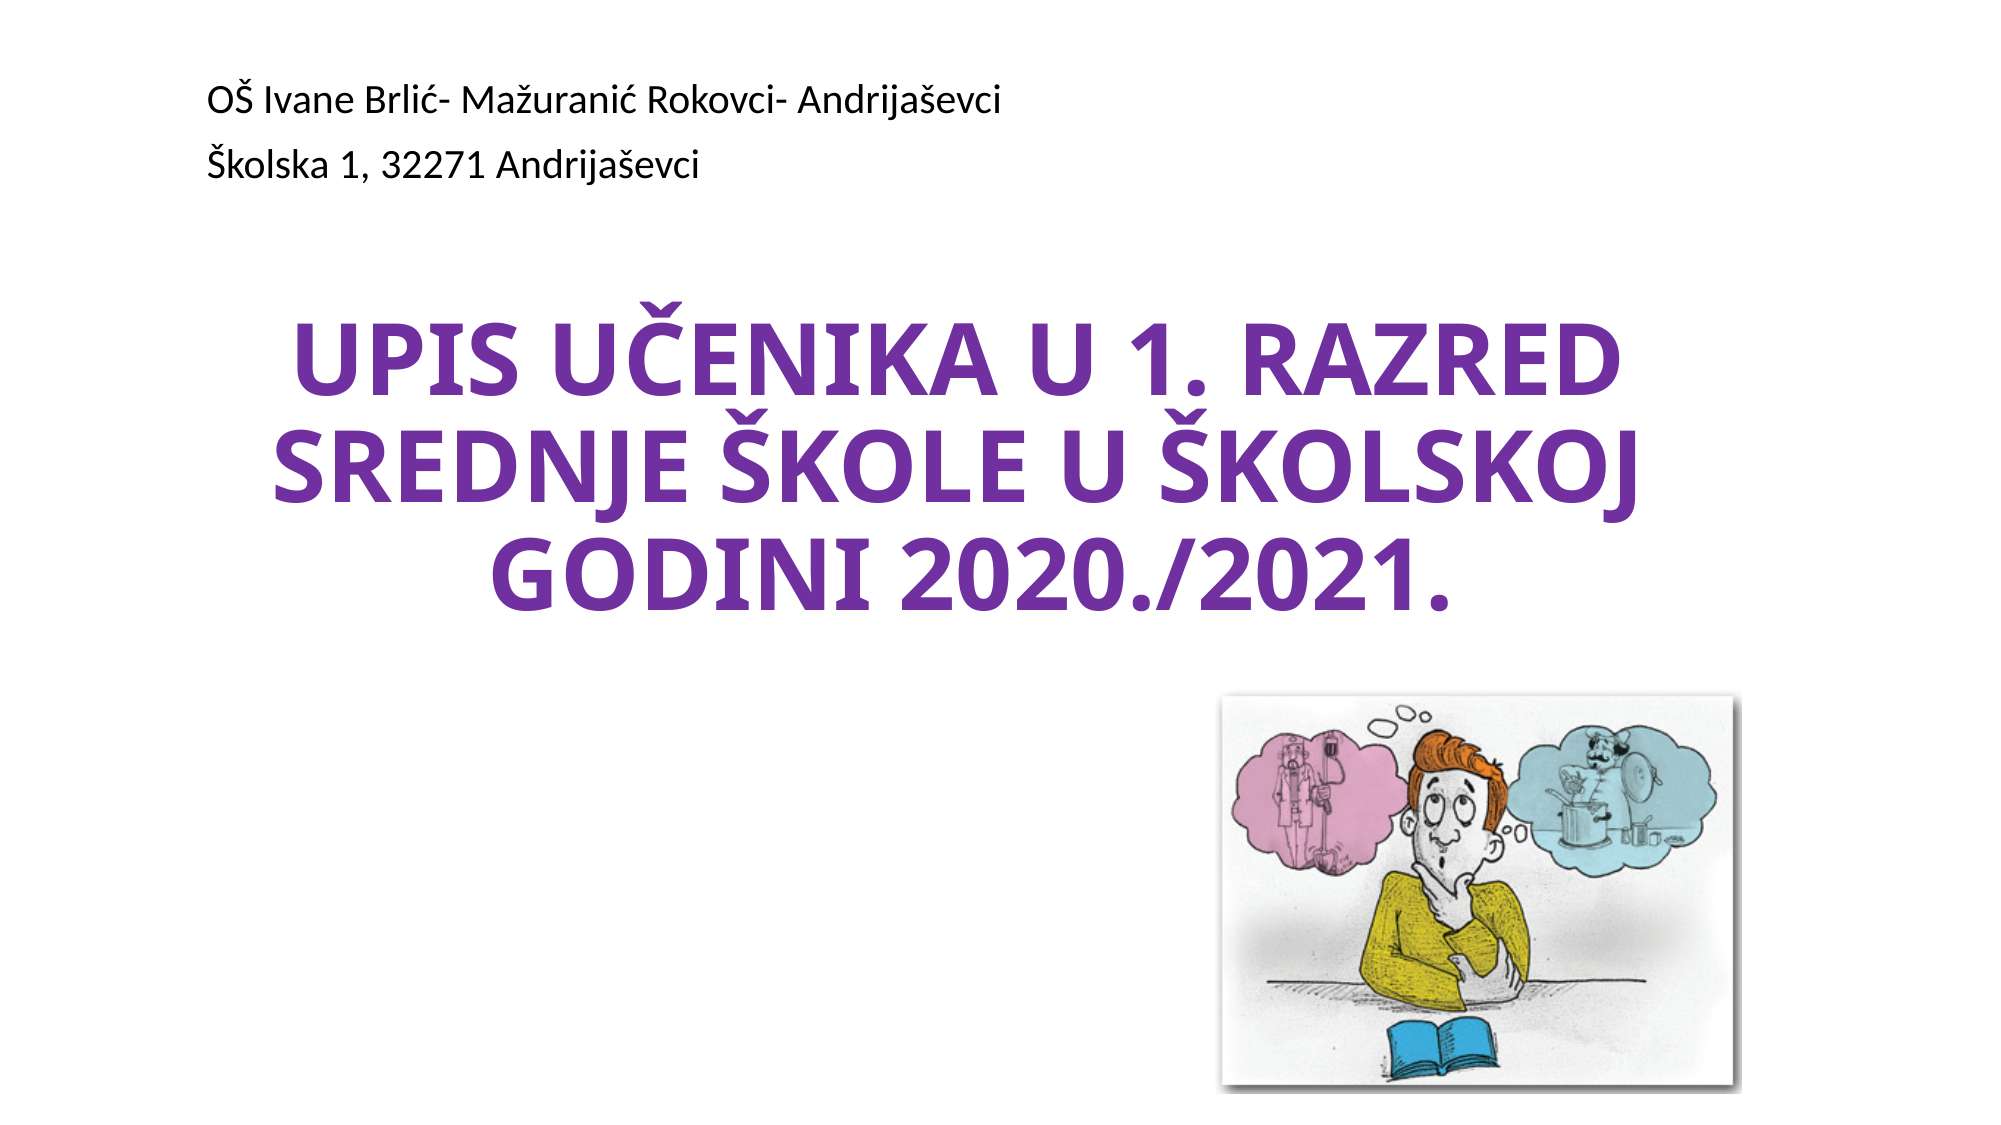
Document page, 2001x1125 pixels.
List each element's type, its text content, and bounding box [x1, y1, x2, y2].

subtitle OŠ Ivane Brlić- Mažuranić Rokovci- Andrijaševci Školska 1, 32271 Andrijaševci [191, 69, 1232, 357]
picture [1215, 689, 1742, 1094]
title UPIS UČENIKA U 1. RAZRED SREDNJE ŠKOLE U ŠKOLSKOJ GODINI 2020./2021. [131, 314, 1812, 640]
